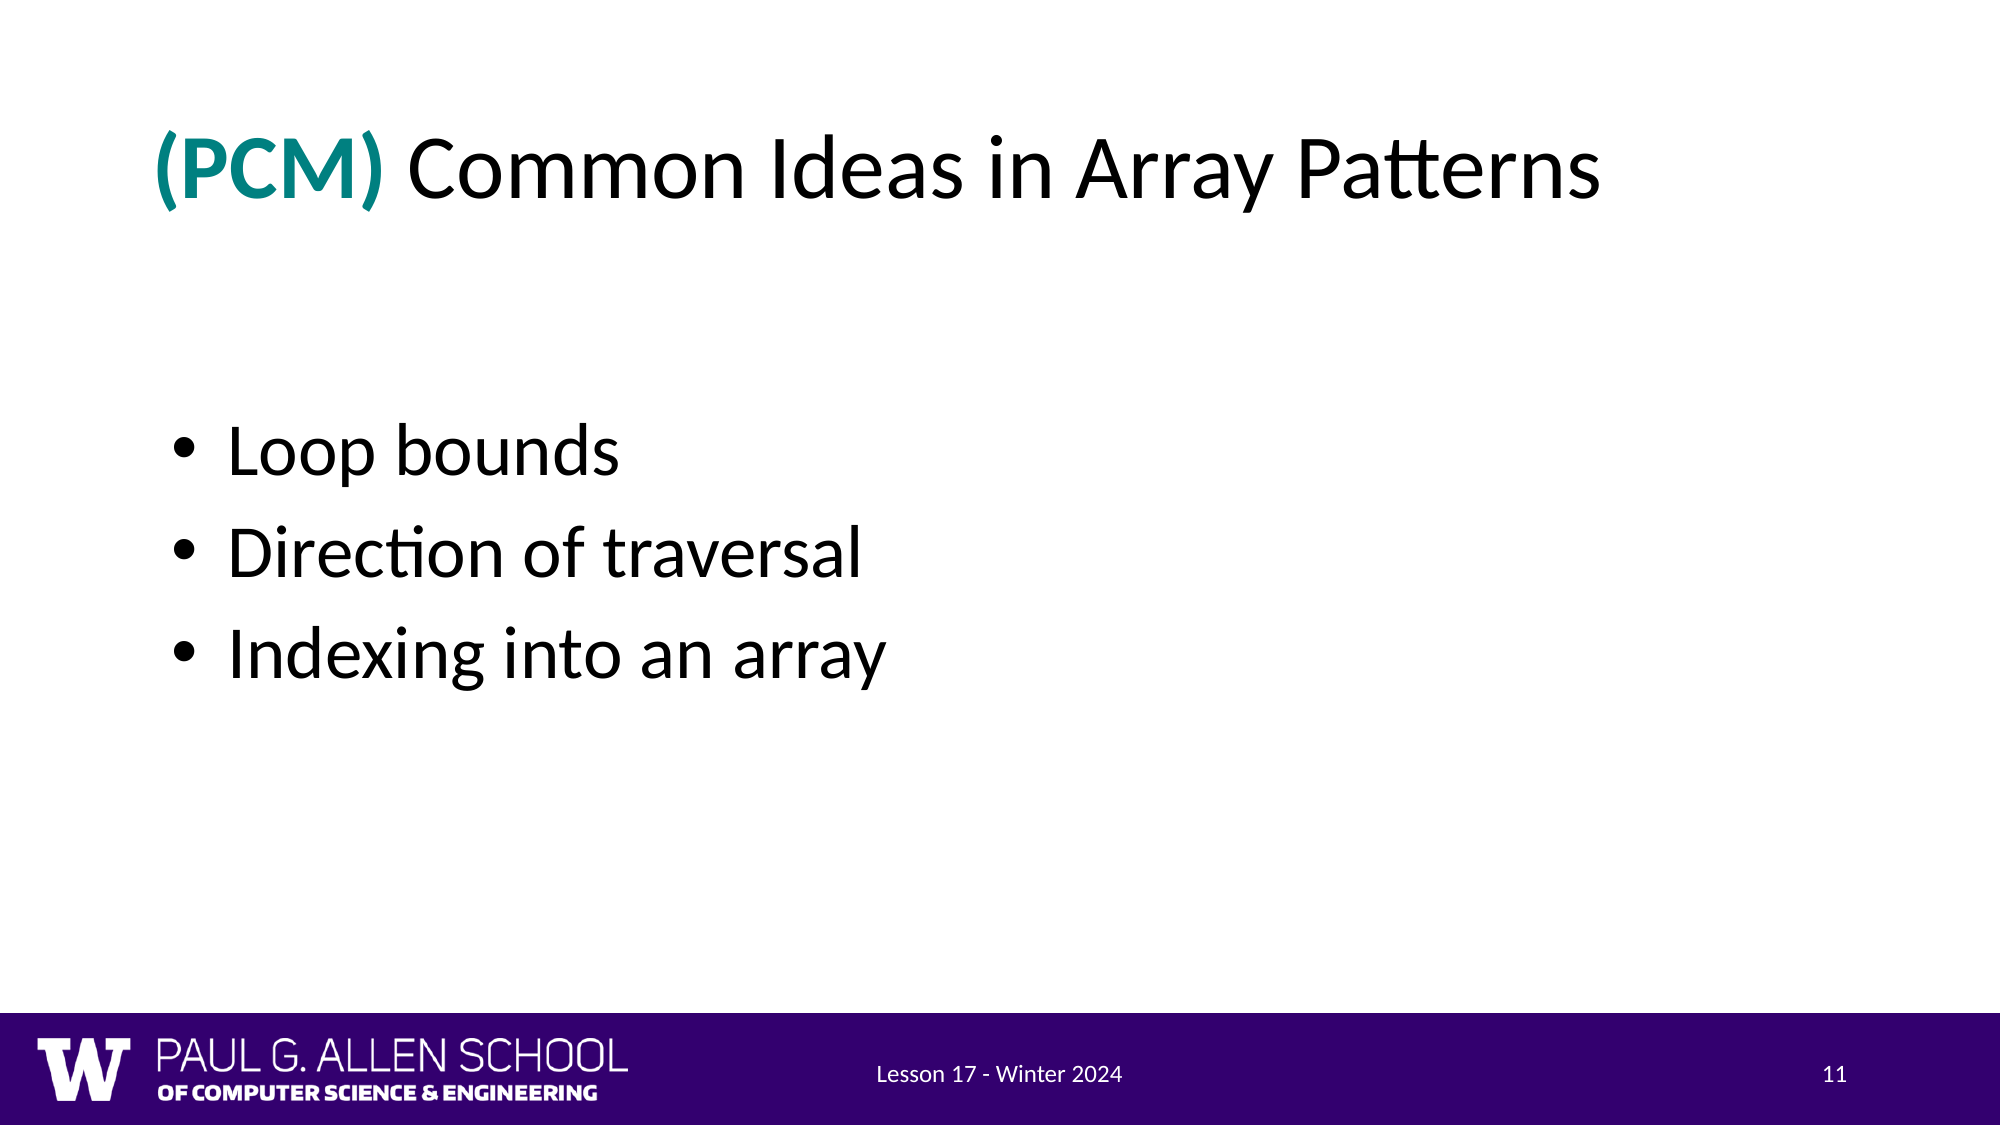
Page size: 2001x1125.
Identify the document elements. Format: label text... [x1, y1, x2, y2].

slide_number 11 [1412, 1042, 1863, 1103]
footer Lesson 17 - Winter 2024 [662, 1042, 1338, 1103]
title (PCM) Common Ideas in Array Patterns [137, 59, 1863, 252]
picture [0, 1013, 2000, 1125]
list Loop bounds Direction of traversal Indexing into an array [137, 252, 1887, 854]
